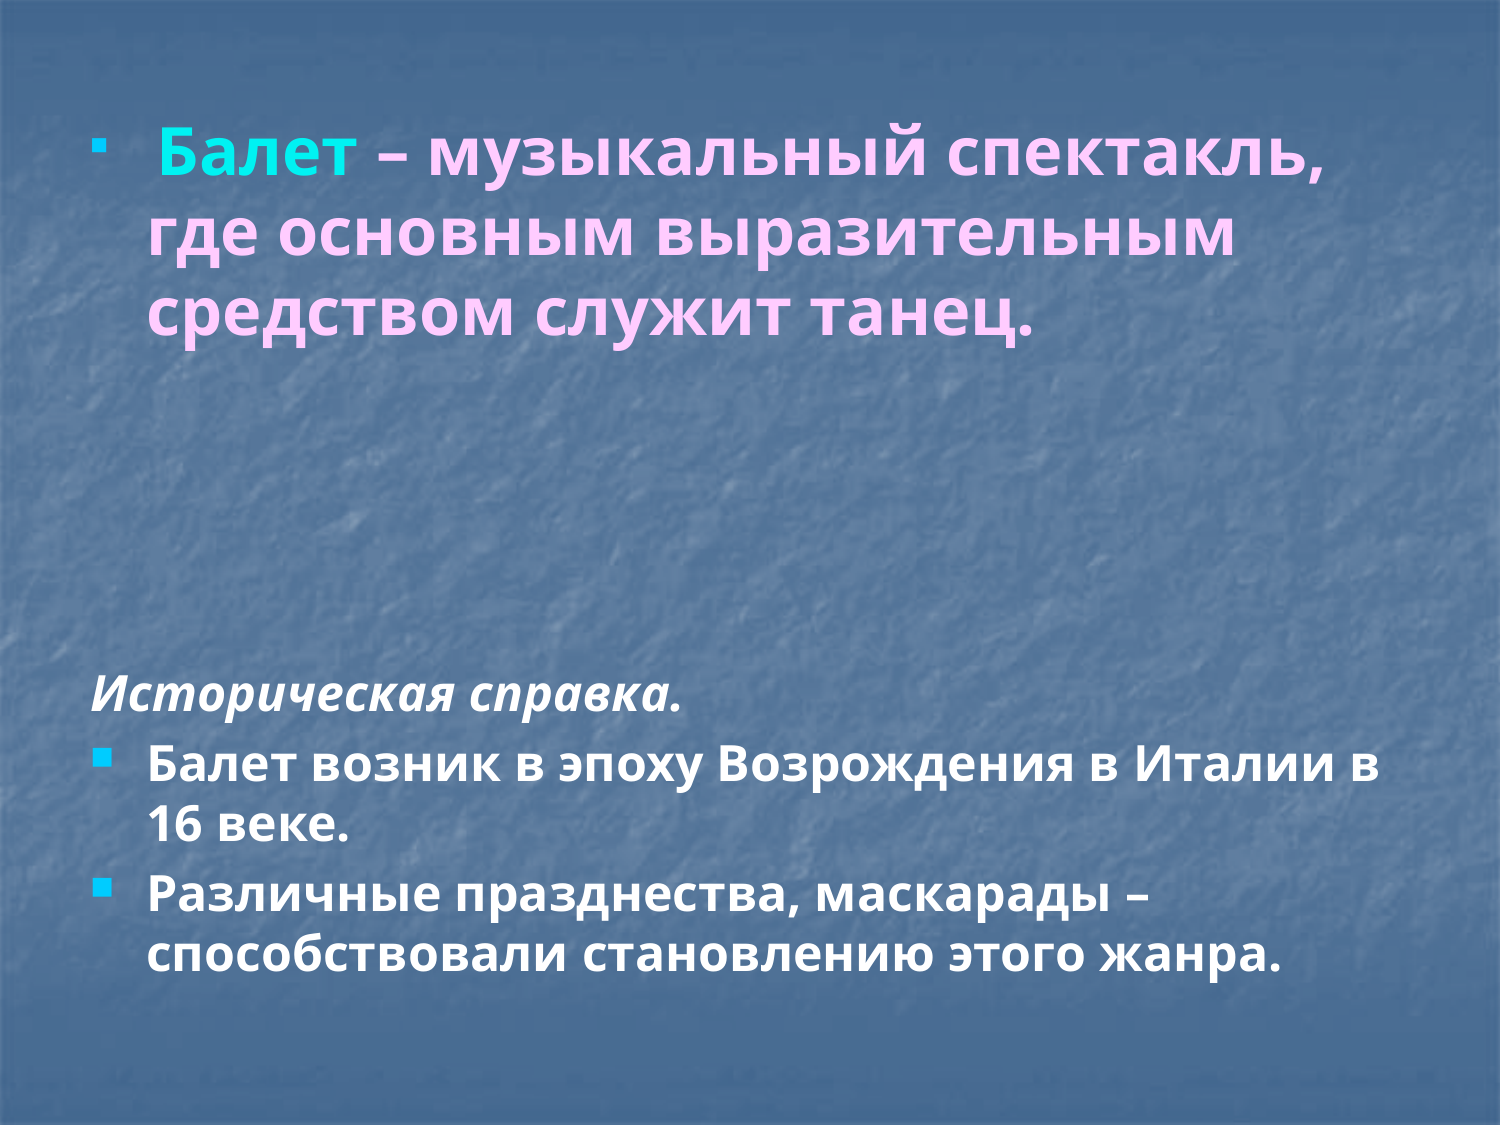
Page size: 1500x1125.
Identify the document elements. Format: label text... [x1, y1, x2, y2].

list Балет – музыкальный спектакль, где основным выразительным средством служит танец. Историческая справка. Балет возник в эпоху Возрождения в Италии в 16 веке. Различные празднества, маскарады – способствовали становлению этого жанра. [74, 42, 1426, 1083]
